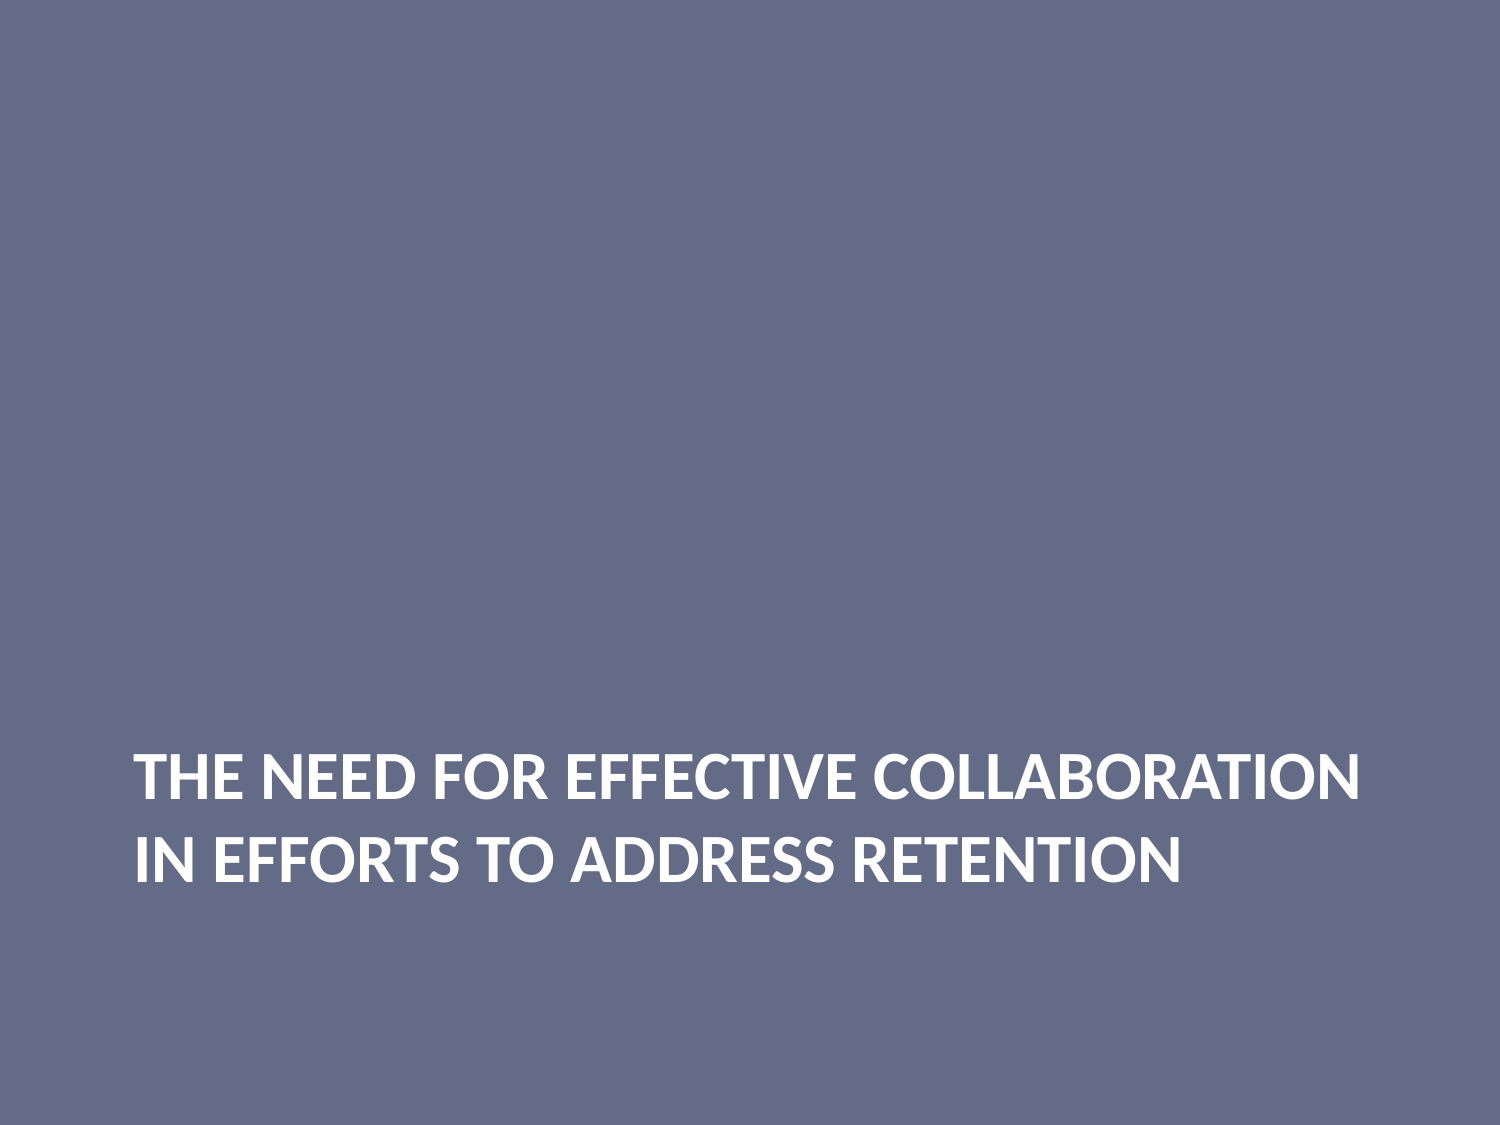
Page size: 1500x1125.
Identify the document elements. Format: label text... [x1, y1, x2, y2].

title The need for effective Collaboration in efforts to address retention [118, 722, 1394, 947]
